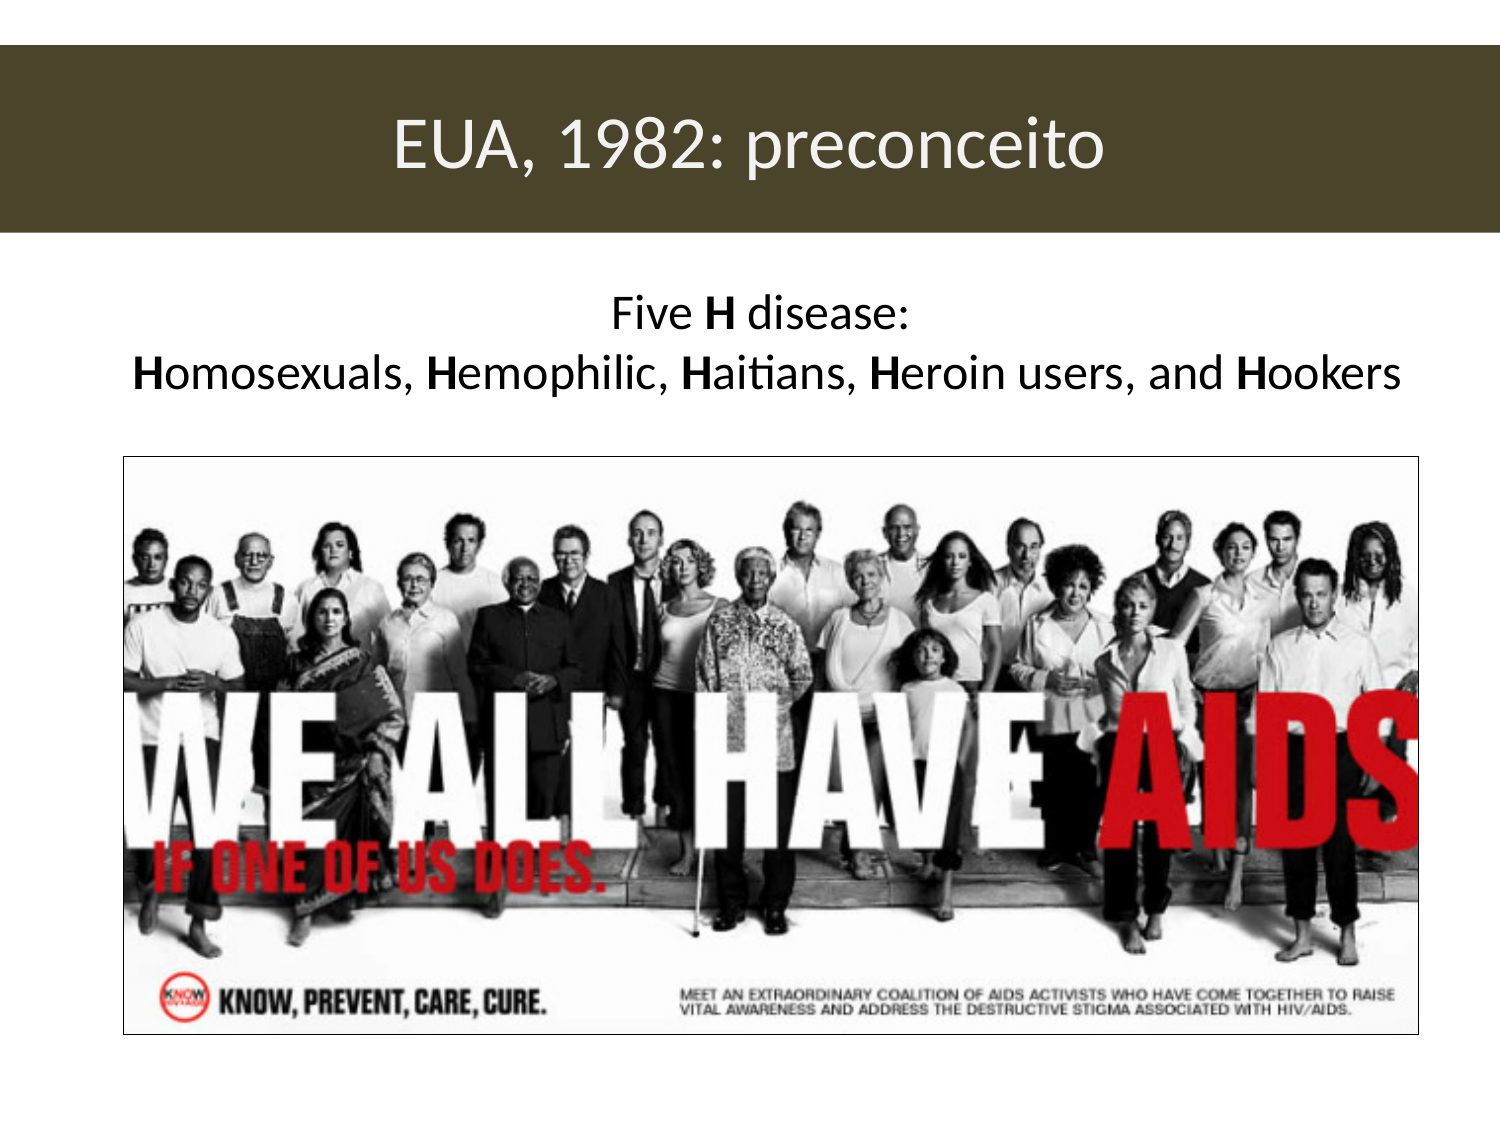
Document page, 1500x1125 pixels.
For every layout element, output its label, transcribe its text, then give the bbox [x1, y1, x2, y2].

text_box Five H disease: Homosexuals, Hemophilic, Haitians, Heroin users, and Hookers [100, 272, 1424, 408]
picture [123, 455, 1420, 1036]
title EUA, 1982: preconceito [0, 45, 1500, 233]
